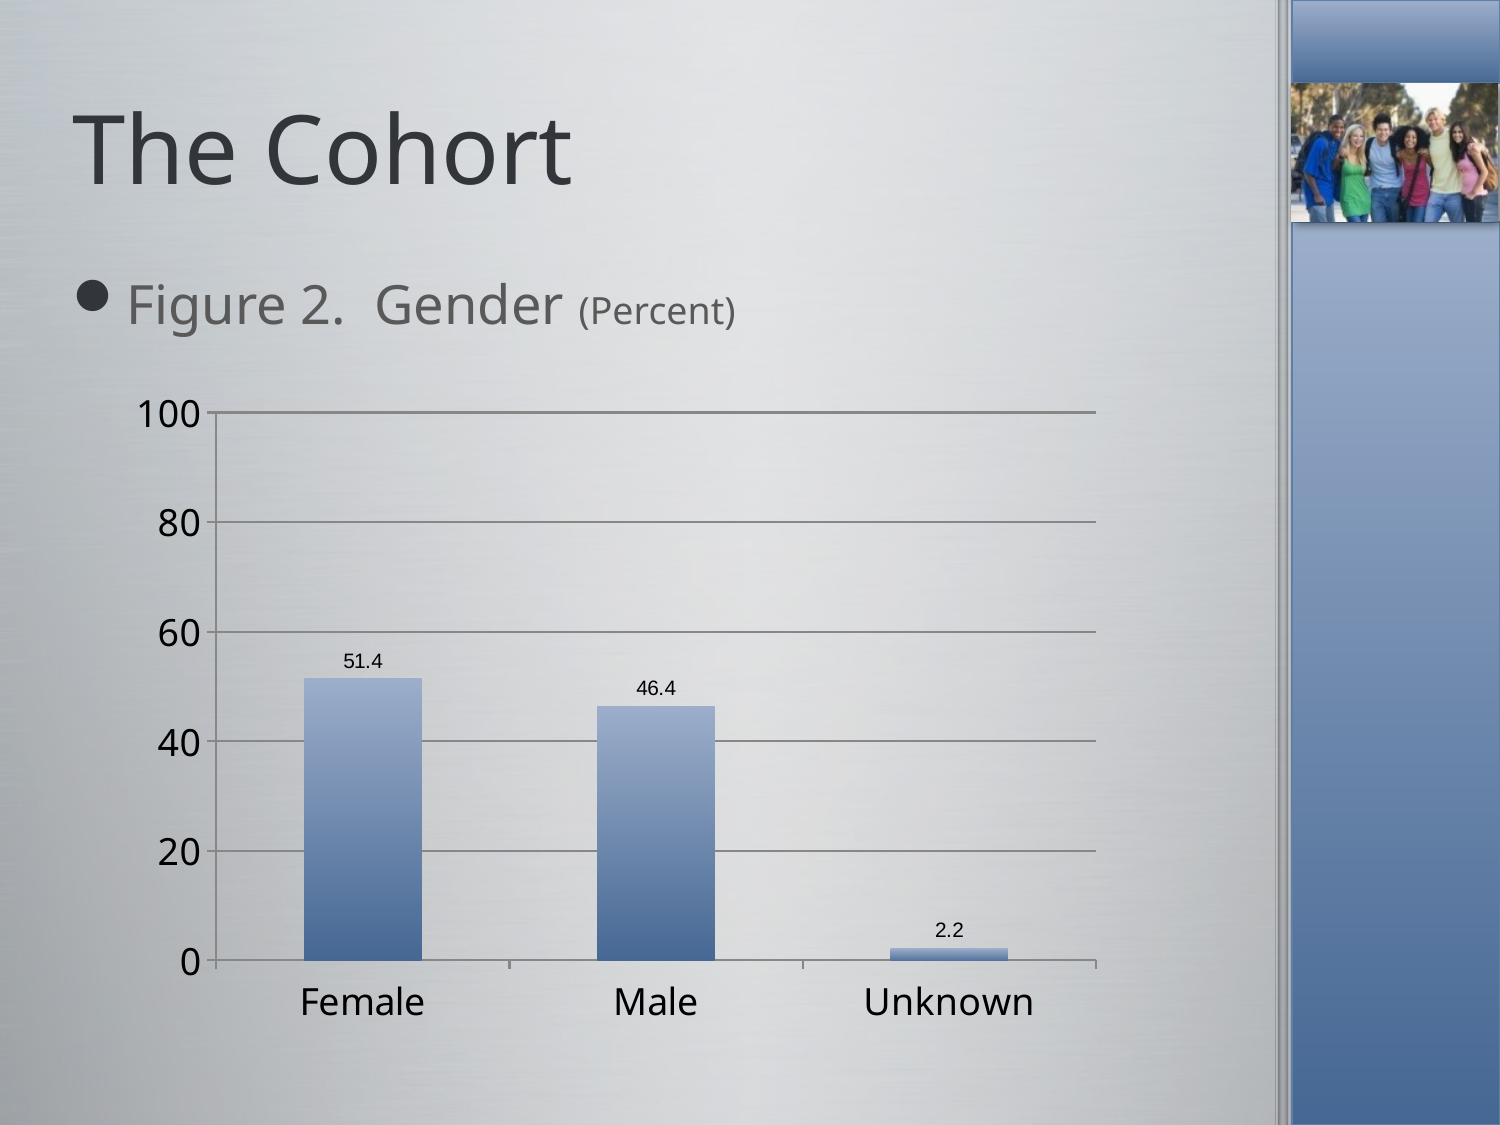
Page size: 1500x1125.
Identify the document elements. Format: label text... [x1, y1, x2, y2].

text_box [1291, 0, 1500, 82]
list Figure 2. Gender (Percent) [57, 262, 1220, 1005]
title The Cohort [57, 86, 1220, 207]
chart [115, 372, 1117, 1041]
text_box [1291, 228, 1500, 1125]
picture [1291, 82, 1499, 223]
picture [0, 0, 1291, 1125]
